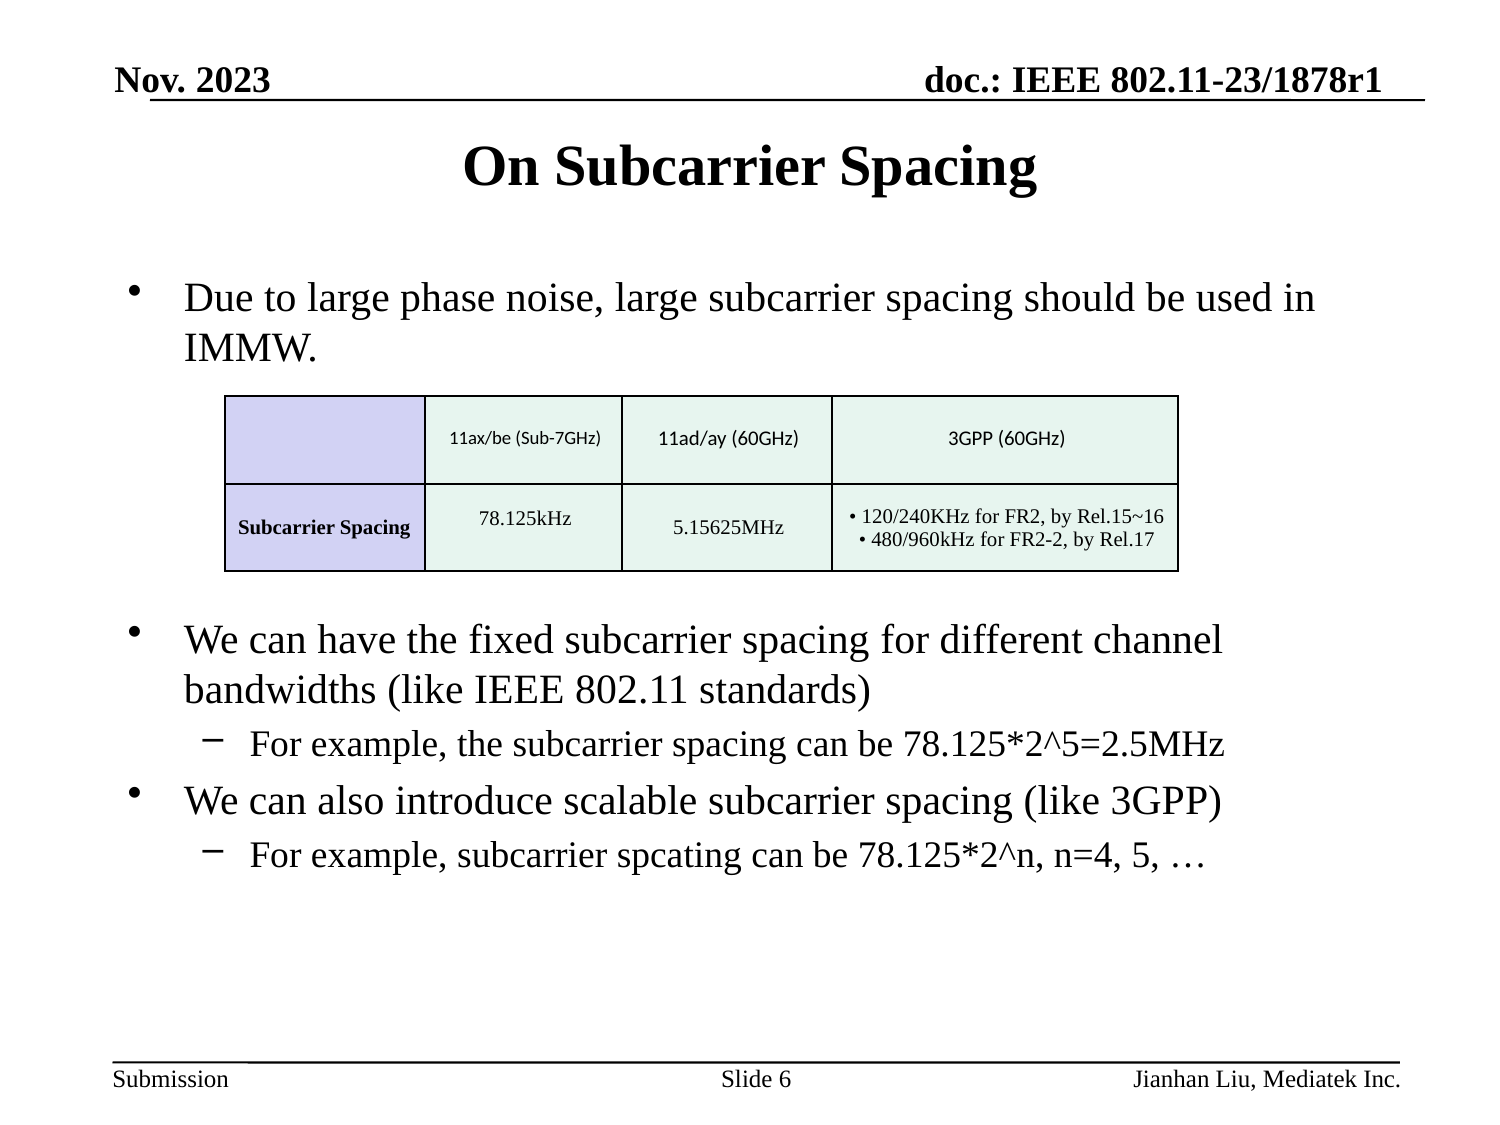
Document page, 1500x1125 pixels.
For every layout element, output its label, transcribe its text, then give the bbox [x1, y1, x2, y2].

title On Subcarrier Spacing [112, 112, 1388, 213]
table_cell 78.125kHz [426, 485, 621, 570]
table_cell Subcarrier Spacing [226, 485, 424, 570]
table_cell • 120/240KHz for FR2, by Rel.15~16 • 480/960kHz for FR2-2, by Rel.17 [833, 485, 1177, 570]
slide_number Slide 6 [712, 1061, 800, 1093]
table_header 11ad/ay (60GHz) [623, 397, 831, 483]
footer Jianhan Liu, Mediatek Inc. [1129, 1061, 1402, 1093]
table_cell 5.15625MHz [623, 485, 831, 570]
table_header [226, 397, 424, 483]
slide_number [114, 54, 273, 101]
list Due to large phase noise, large subcarrier spacing should be used in IMMW. We can have the fixed subcarrier spacing for different channel bandwidths (like IEEE 802.11 standards) For example, the subcarrier spacing can be 78.125*2^5=2.5MHz We can also introduce scalable subcarrier spacing (like 3GPP) For example, subcarrier spcating can be 78.125*2^n, n=4, 5, … [112, 262, 1388, 888]
table_header 11ax/be (Sub-7GHz) [426, 397, 621, 483]
table_header 3GPP (60GHz) [833, 397, 1177, 483]
